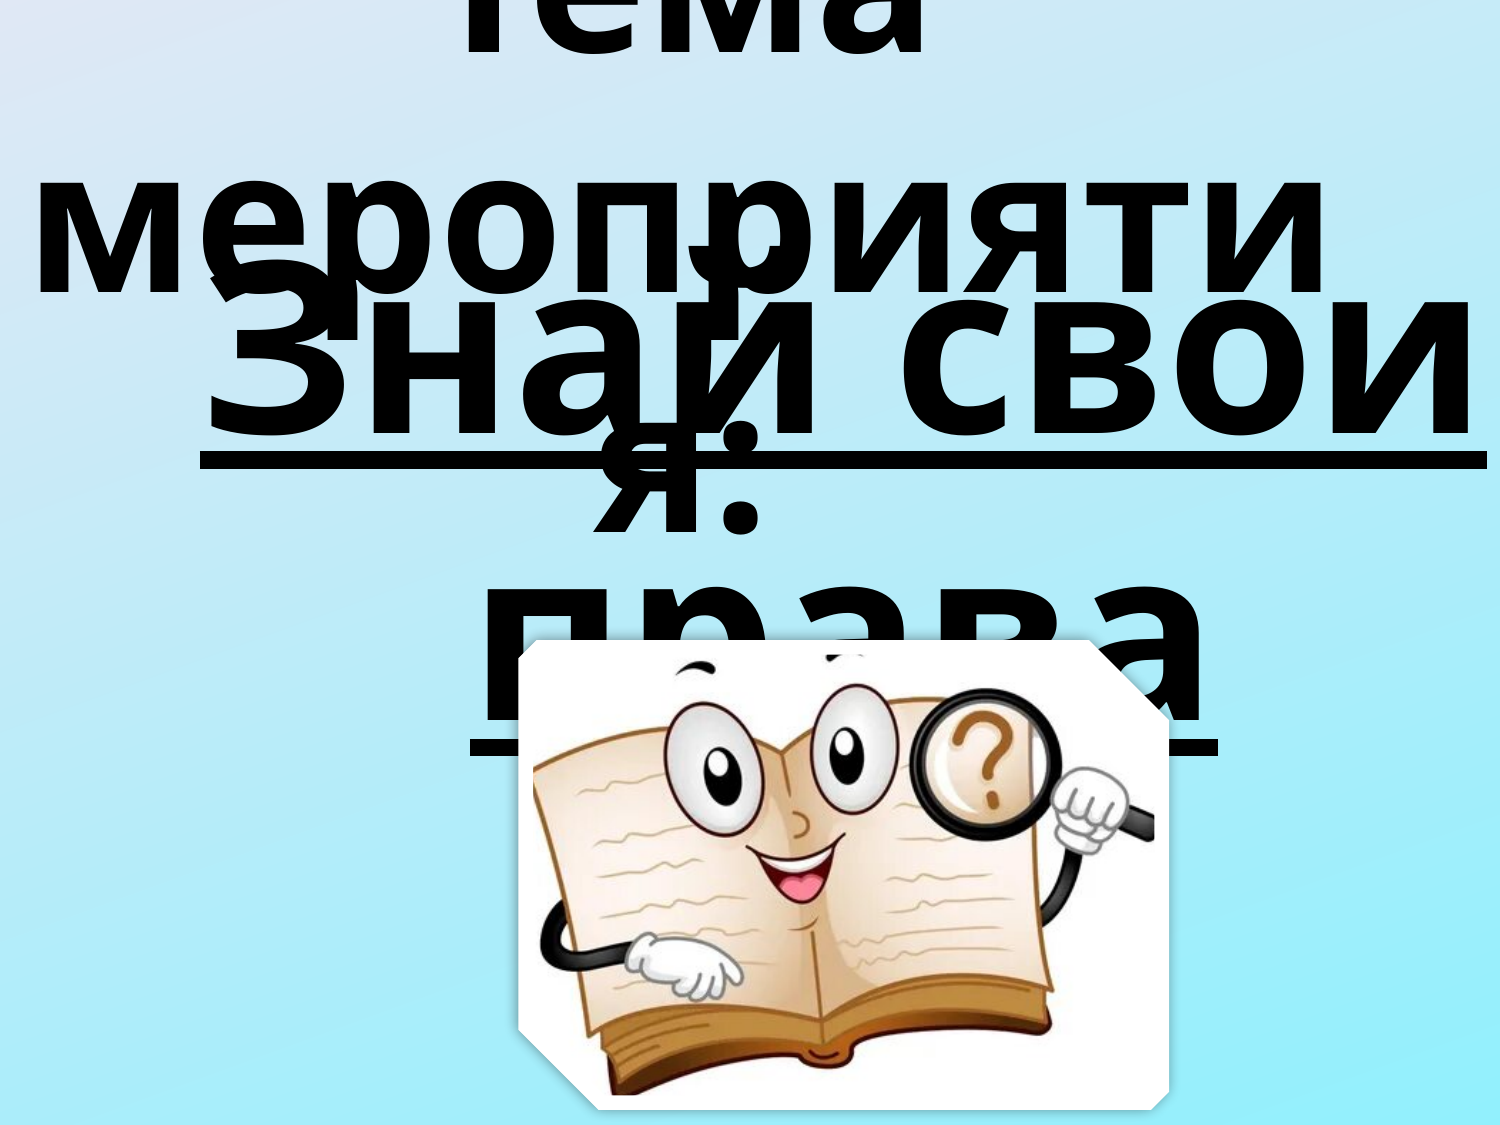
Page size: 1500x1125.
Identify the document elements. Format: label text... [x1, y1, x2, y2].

text_box Тема мероприятия: [0, 87, 1388, 338]
title Знай свои права [150, 237, 1500, 725]
picture [525, 647, 1162, 1103]
